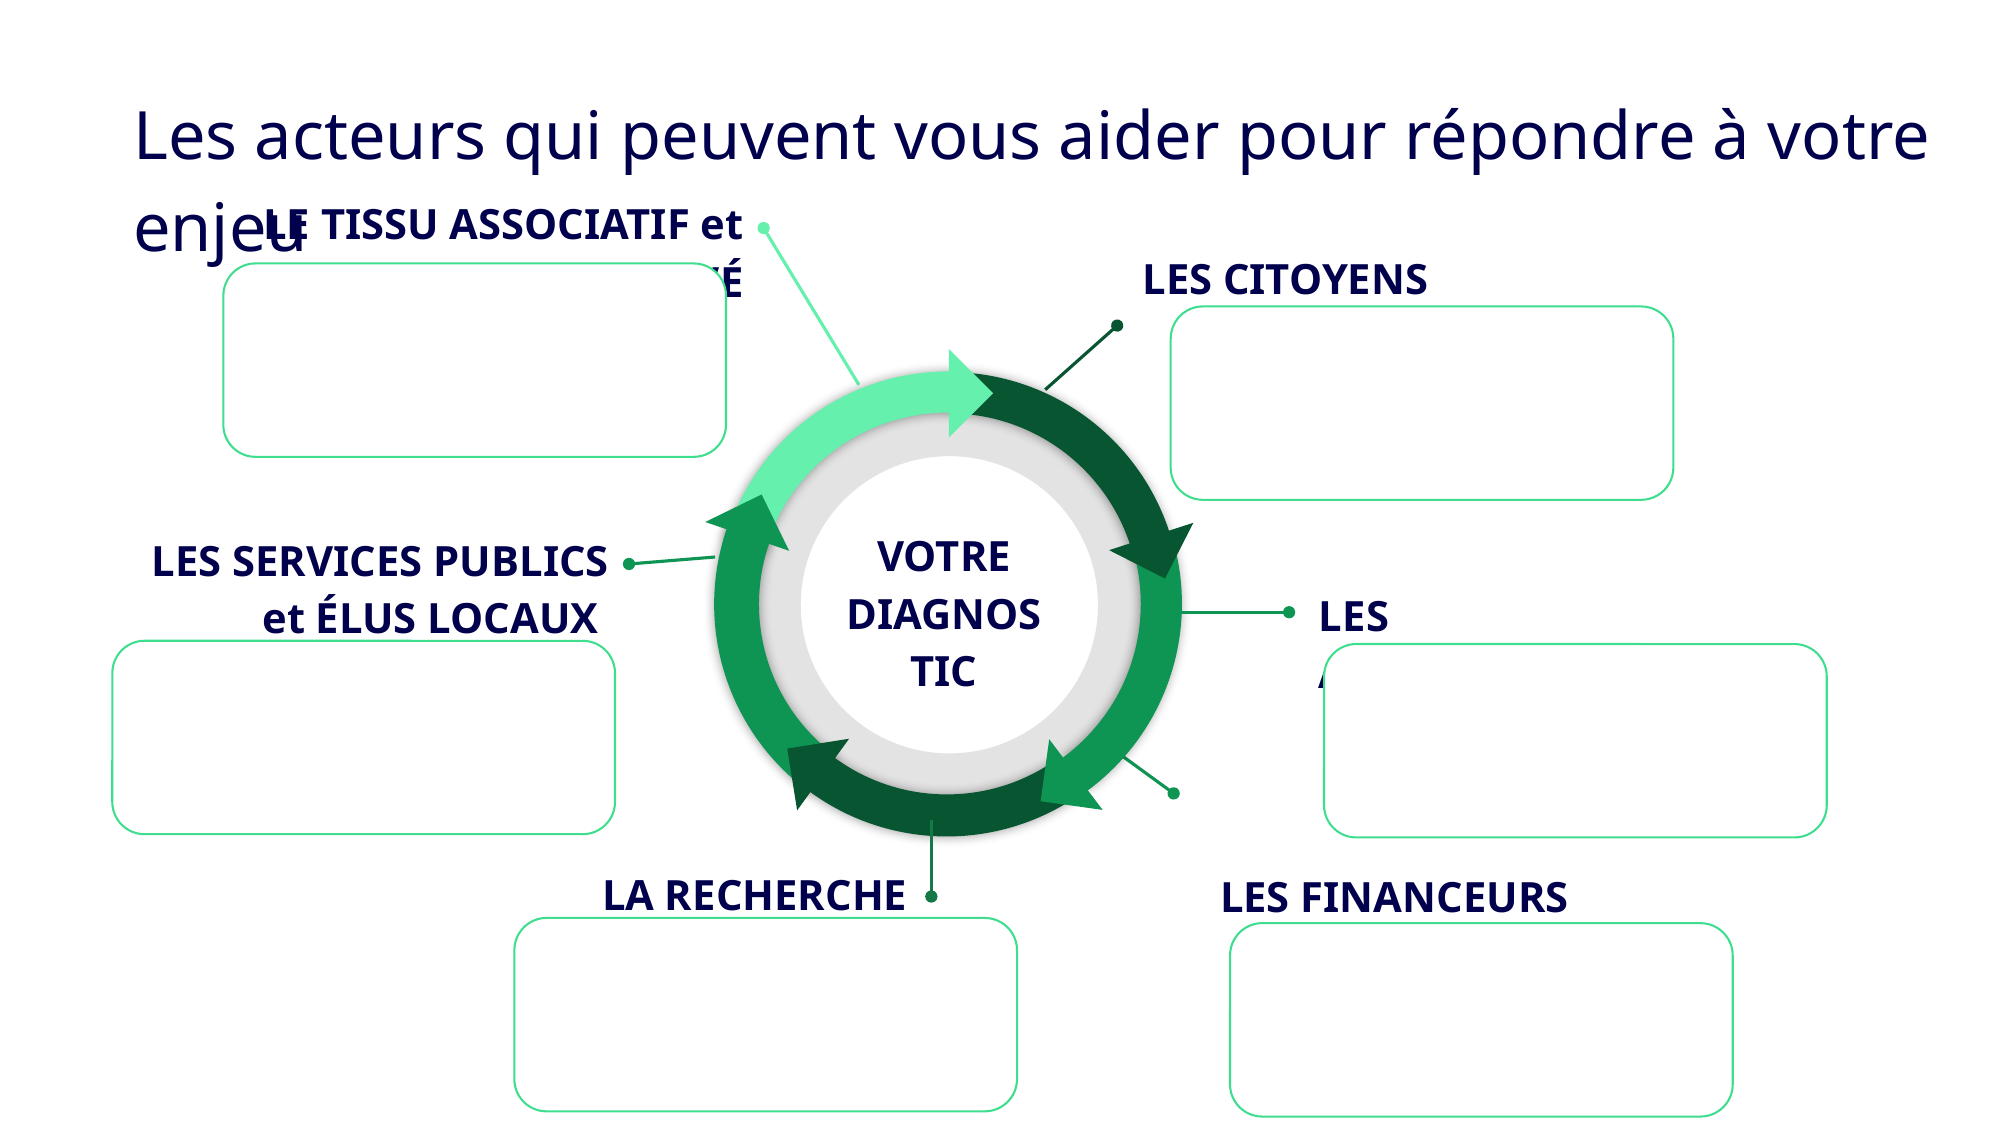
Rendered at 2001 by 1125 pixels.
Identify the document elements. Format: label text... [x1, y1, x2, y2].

text_box [737, 371, 948, 507]
text_box [794, 423, 1131, 787]
text_box [111, 647, 123, 828]
text_box [932, 767, 1064, 837]
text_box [1115, 751, 1689, 960]
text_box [1045, 225, 1626, 390]
text_box [1109, 522, 1194, 579]
text_box [948, 348, 994, 438]
text_box [222, 385, 728, 458]
text_box [973, 373, 1169, 543]
text_box [1040, 739, 1103, 810]
text_box VOTRE DIAGNOSTIC [932, 539, 1074, 679]
text_box [735, 494, 768, 507]
text_box Les acteurs qui peuvent vous aider pour répondre à votre enjeu [113, 61, 1969, 226]
text_box LA RECHERCHE [441, 897, 928, 957]
text_box [513, 916, 1019, 1113]
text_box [191, 170, 859, 385]
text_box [123, 507, 932, 897]
text_box [1323, 642, 1828, 839]
text_box LES ACCOMPAGNATEURS [1298, 562, 1788, 678]
text_box [1169, 305, 1675, 501]
text_box [1063, 556, 1182, 790]
text_box [1228, 922, 1734, 1118]
